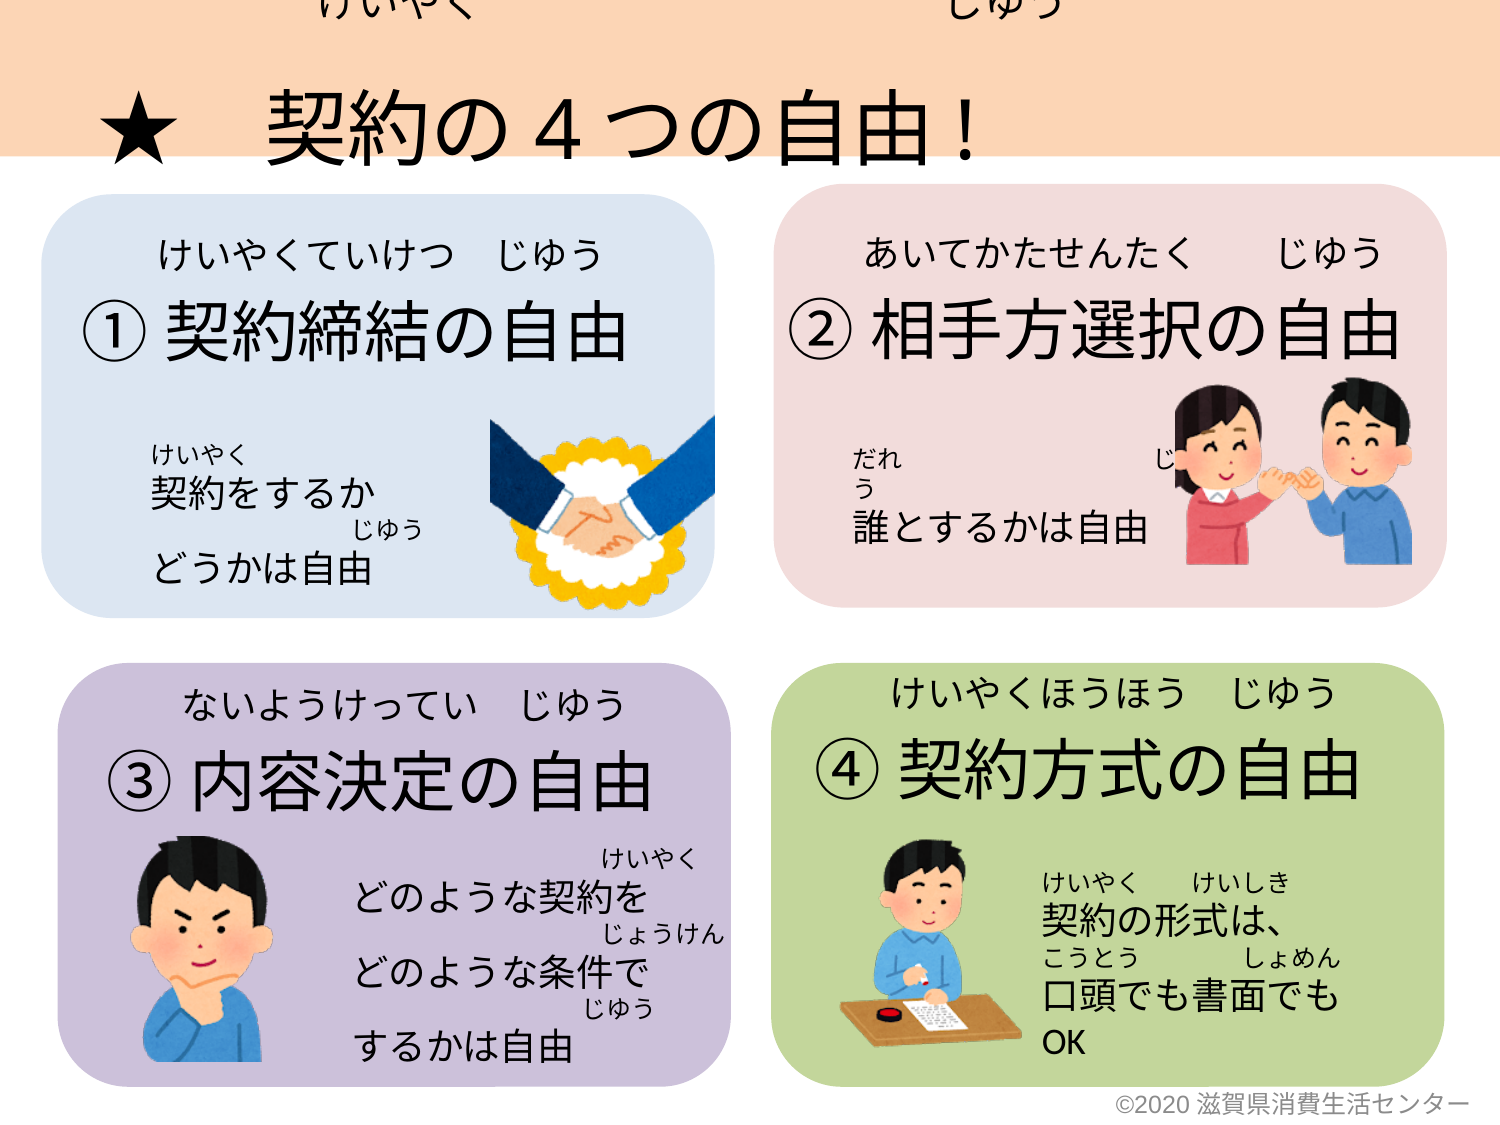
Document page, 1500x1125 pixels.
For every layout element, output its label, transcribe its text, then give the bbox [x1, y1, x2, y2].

text_box [0, 42, 1500, 195]
text_box けいやくていけつ じゆう ①契約締結の自由 [67, 224, 680, 377]
text_box けいやくほうほう じゆう ④契約方式の自由 [799, 662, 1412, 816]
text_box [39, 192, 717, 621]
text_box [55, 660, 733, 1089]
text_box けいやく 契約をするか じゆう どうかは自由 [135, 432, 467, 598]
picture [489, 393, 715, 619]
text_box けいやく けいしき 契約の形式は、 こうとう しょめん 口頭でも書面でも OK [1027, 859, 1439, 1070]
picture [825, 835, 1041, 1052]
text_box [779, 181, 1442, 222]
picture [91, 835, 318, 1063]
text_box けいやく じゆう ★ 契約の4つの自由! [0, 0, 1500, 42]
picture [1174, 354, 1413, 592]
footer ©2020滋賀県消費生活センター [1056, 1073, 1500, 1125]
text_box [769, 671, 1447, 1089]
text_box けいやく どのような契約を じょうけん どのような条件で じゆう するかは自由 [336, 836, 748, 1076]
text_box あいてかたせんたく じゆう ②相手方選択の自由 [772, 222, 1456, 375]
text_box だれ じゆう 誰とするかは自由 [837, 436, 1169, 557]
text_box [771, 246, 1450, 610]
text_box ないようけってい じゆう ③内容決定の自由 [92, 674, 705, 827]
